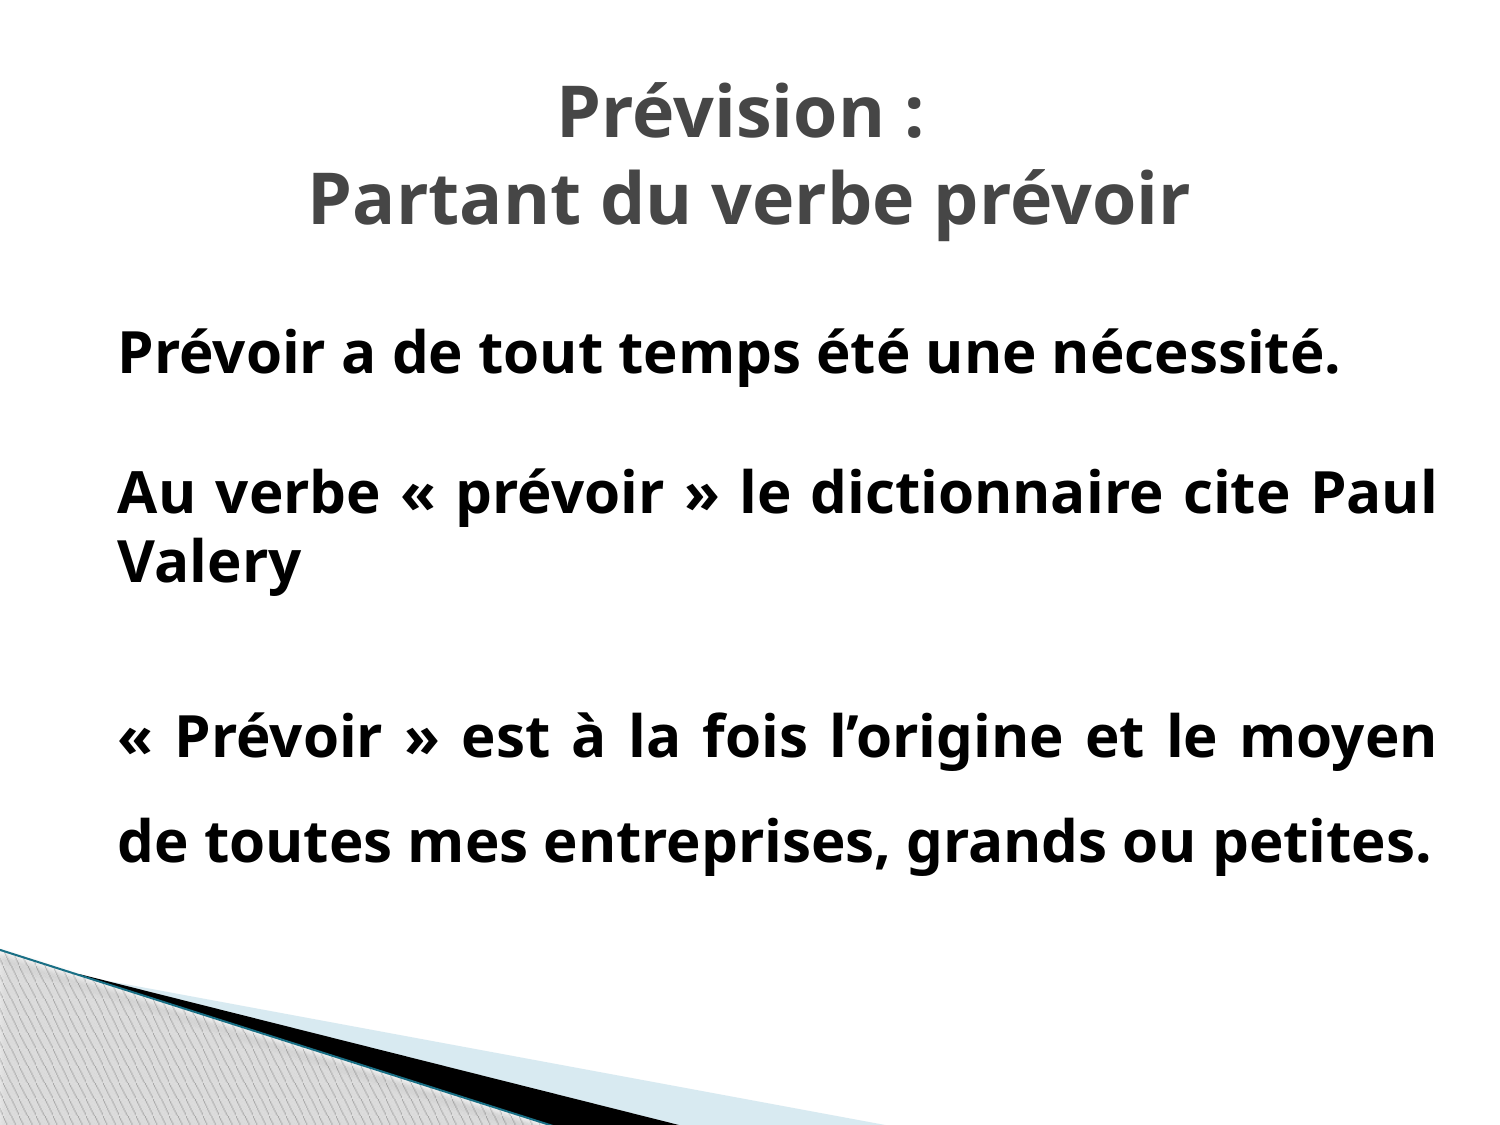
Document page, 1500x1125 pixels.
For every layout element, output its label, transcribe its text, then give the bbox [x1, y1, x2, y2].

title Prévision : Partant du verbe prévoir [75, 58, 1425, 247]
text_box Prévoir a de tout temps été une nécessité. Au verbe « prévoir » le dictionnaire cite Paul Valery « Prévoir » est à la fois l’origine et le moyen de toutes mes entreprises, grands ou petites. [99, 268, 1458, 921]
